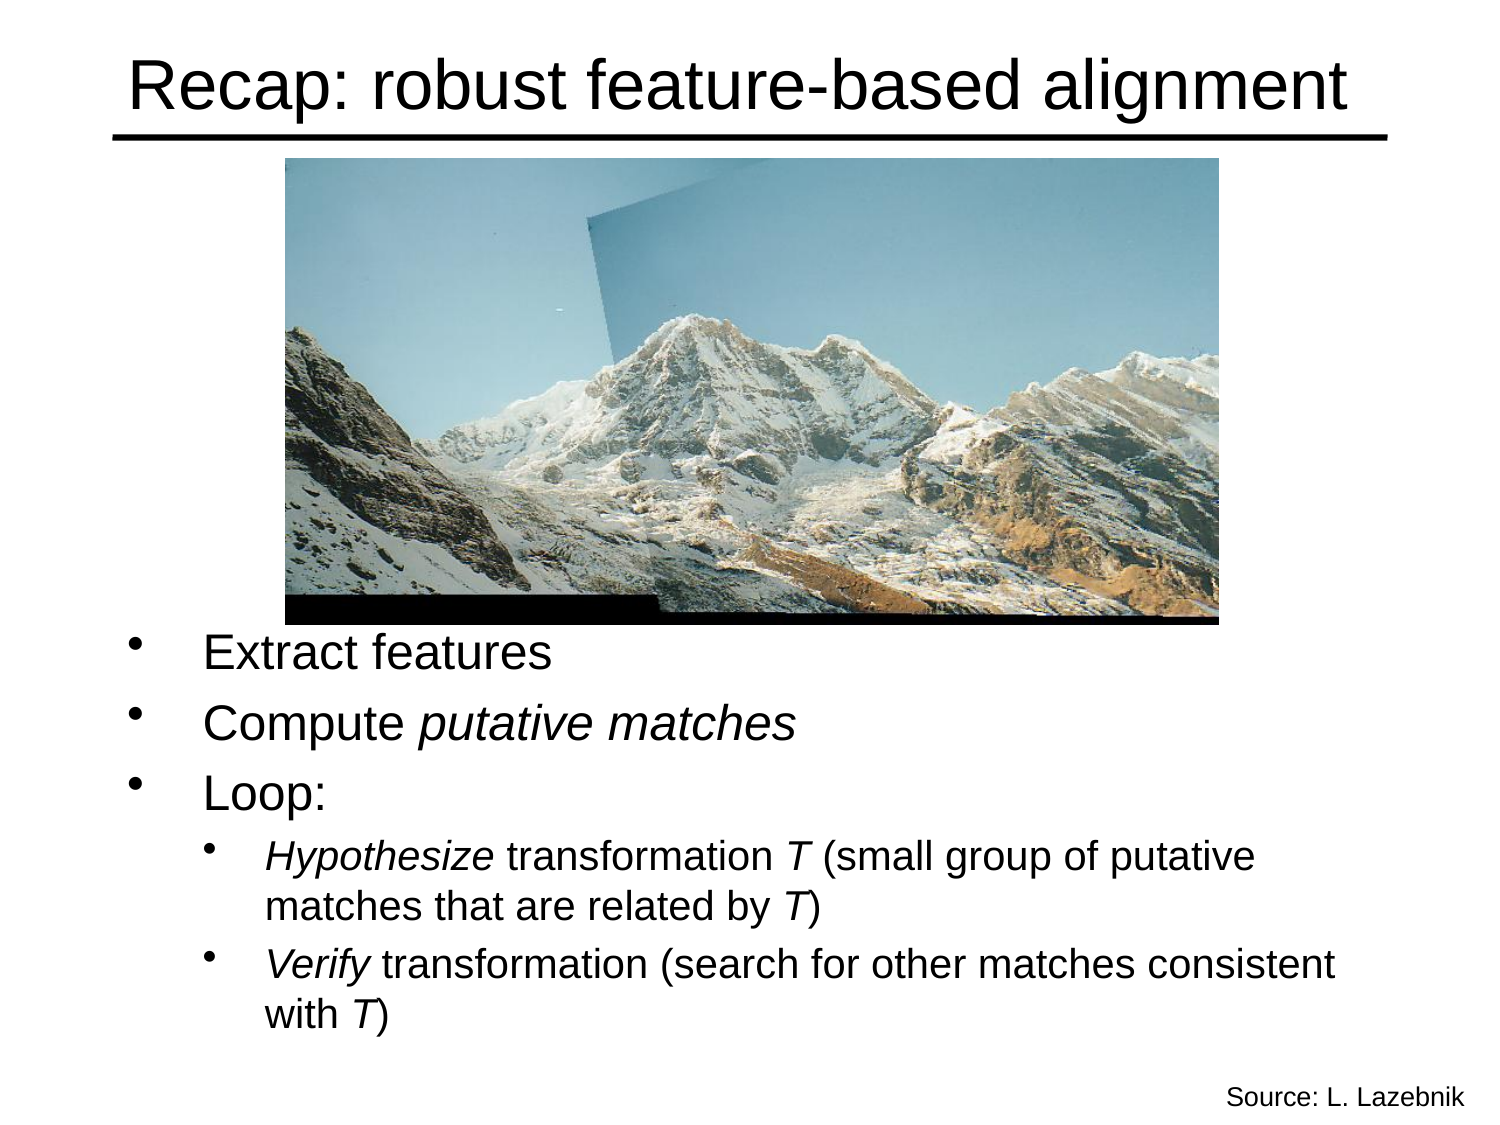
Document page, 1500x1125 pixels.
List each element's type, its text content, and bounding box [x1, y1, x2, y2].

list Extract features Compute putative matches Loop: Hypothesize transformation T (small group of putative matches that are related by T) Verify transformation (search for other matches consistent with T) [112, 612, 1388, 1125]
title Recap: robust feature-based alignment [112, 12, 1388, 151]
text_box Source: L. Lazebnik [1211, 1071, 1500, 1119]
picture [284, 157, 1219, 626]
